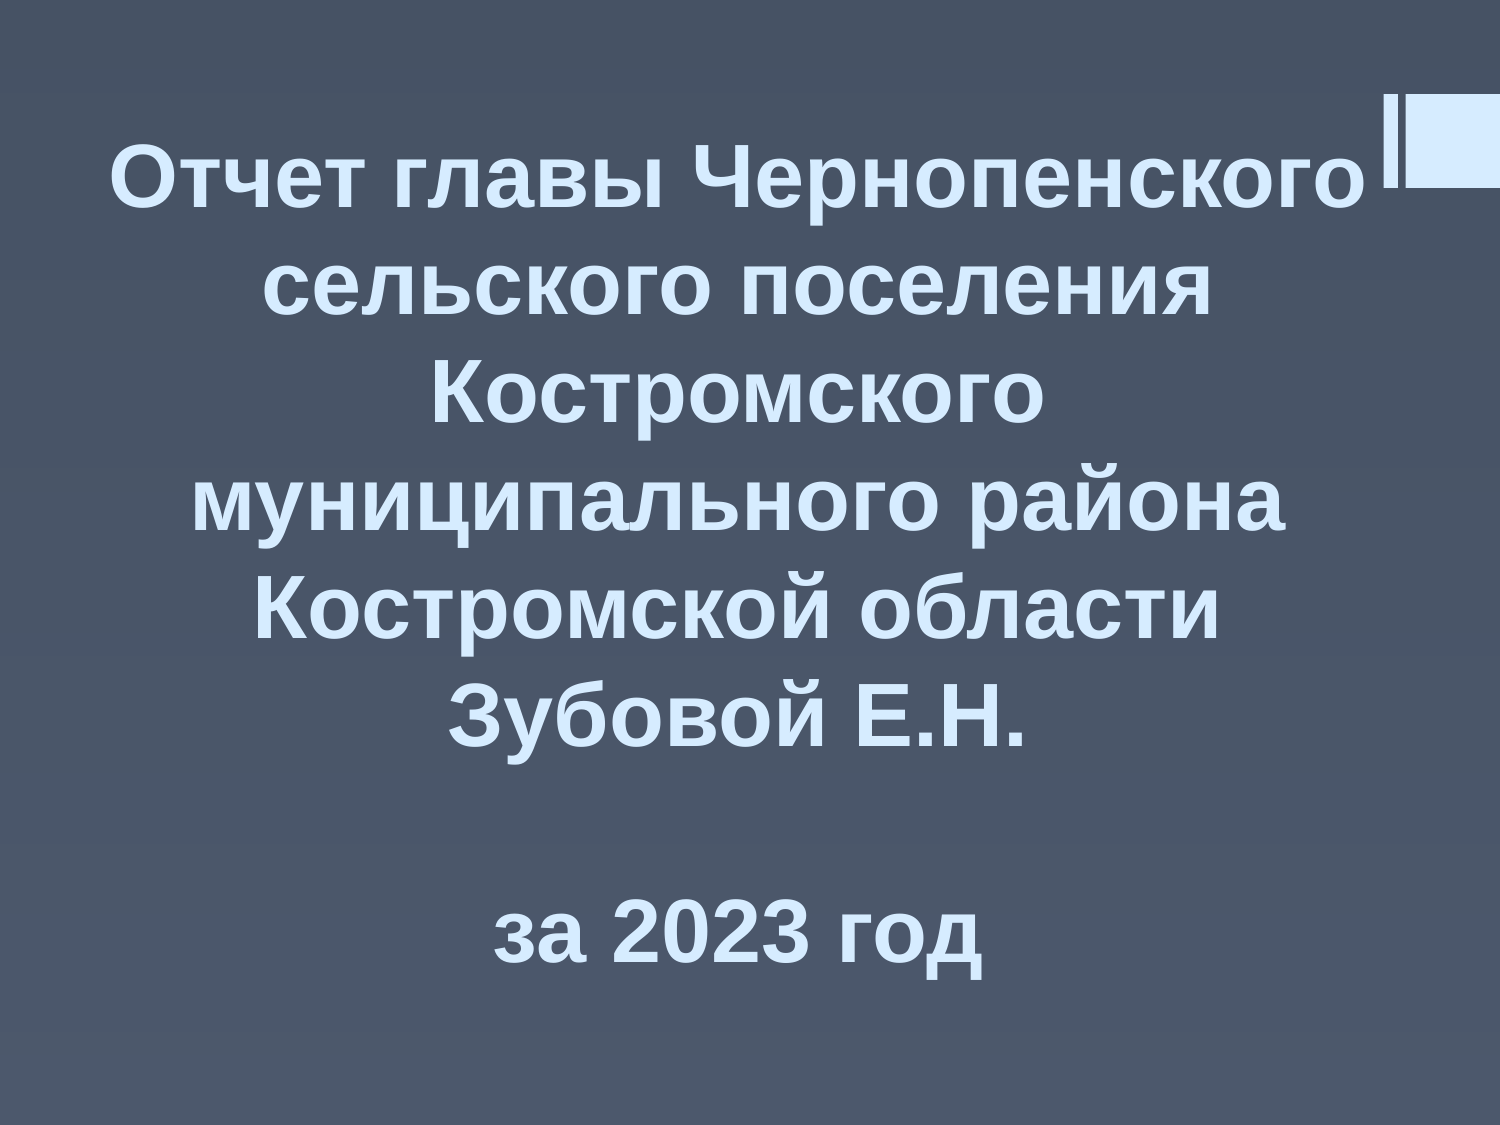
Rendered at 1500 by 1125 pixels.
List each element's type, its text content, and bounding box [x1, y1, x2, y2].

title Отчет главы Чернопенского сельского поселения Костромского муниципального района Костромской области Зубовой Е.Н. за 2023 год [41, 101, 1436, 988]
